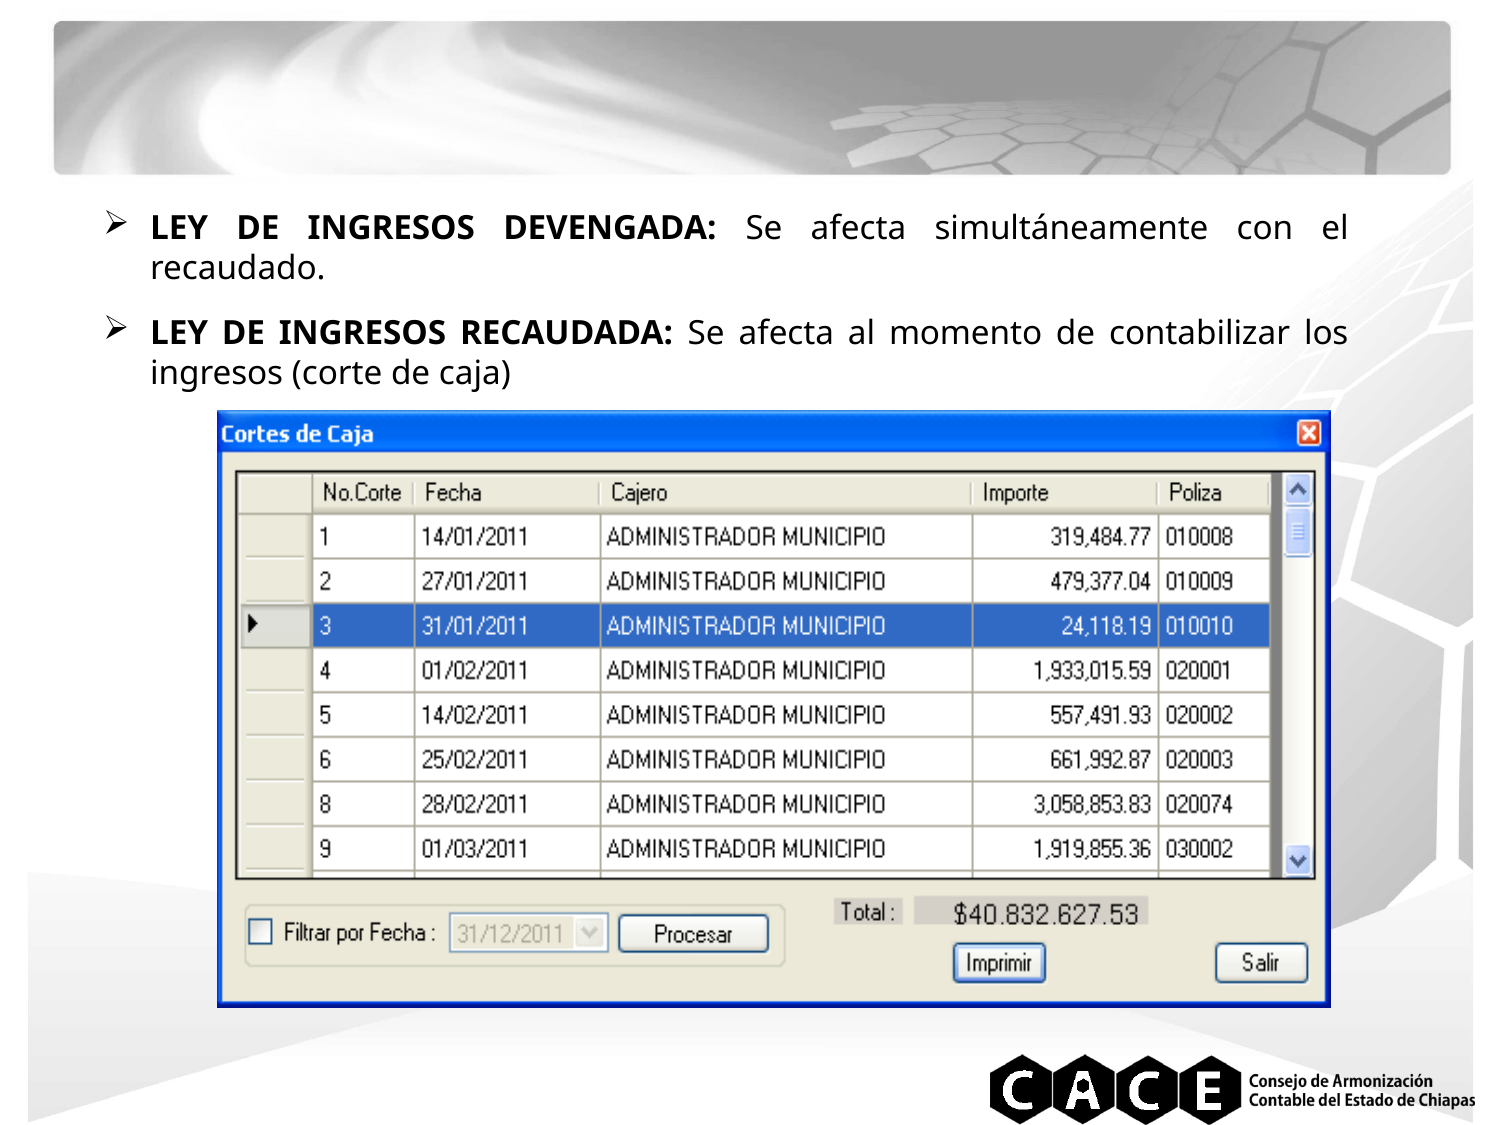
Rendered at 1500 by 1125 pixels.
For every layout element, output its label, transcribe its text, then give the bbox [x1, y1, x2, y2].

picture [217, 409, 1331, 1008]
text_box LEY DE INGRESOS DEVENGADA: Se afecta simultáneamente con el recaudado. LEY DE INGRESOS RECAUDADA: Se afecta al momento de contabilizar los ingresos (corte de caja) [88, 199, 1365, 399]
